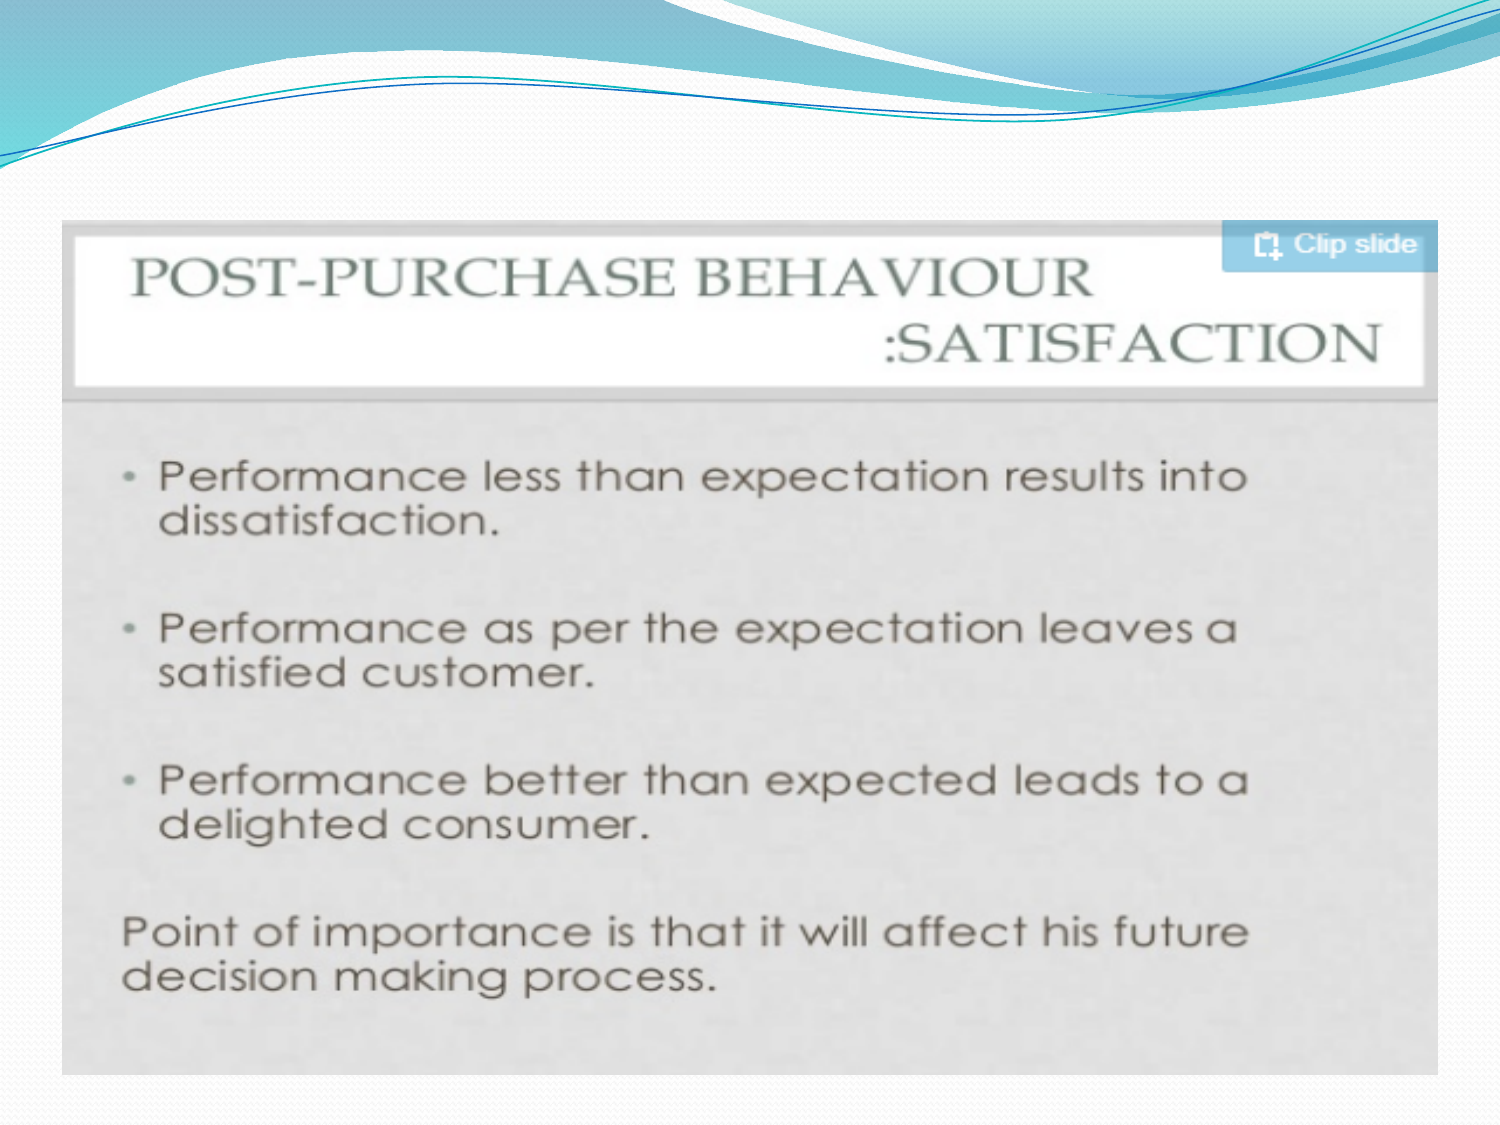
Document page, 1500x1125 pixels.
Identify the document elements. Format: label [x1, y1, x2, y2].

picture [62, 220, 1438, 1076]
